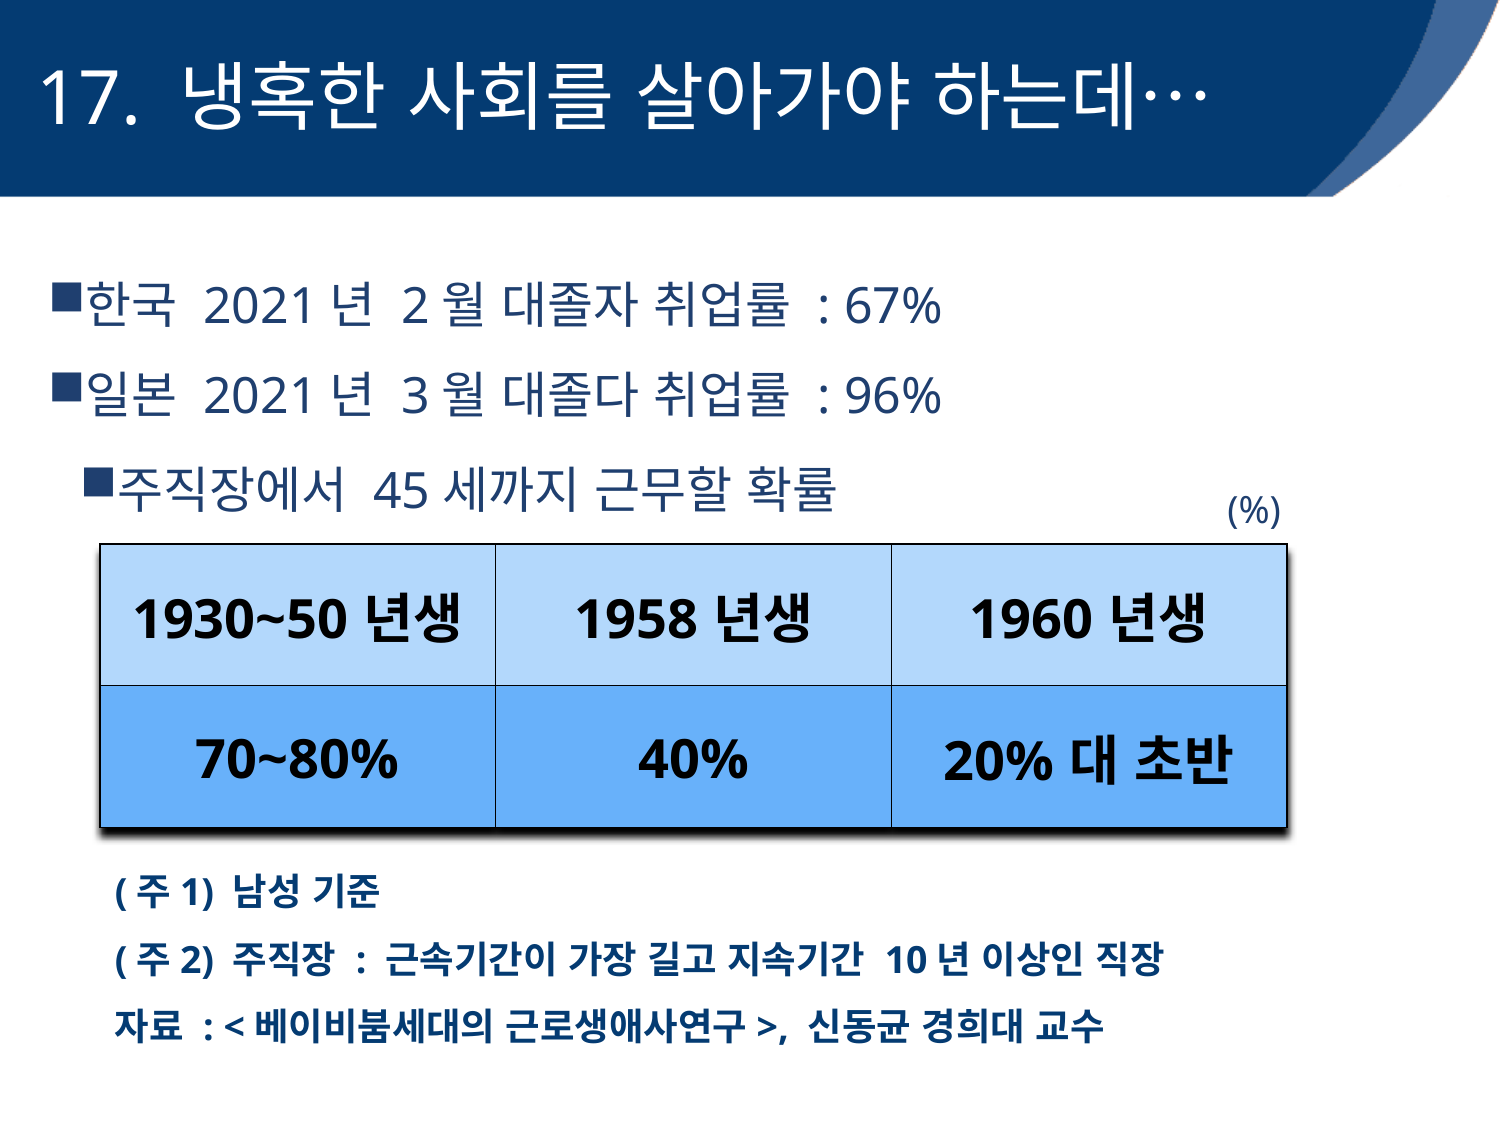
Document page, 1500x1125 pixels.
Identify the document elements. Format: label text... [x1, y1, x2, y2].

text_box (주1) 남성 기준 (주2) 주직장 : 근속기간이 가장 길고 지속기간 10년 이상인 직장 자료 : <베이비붐세대의 근로생애사연구>, 신동균 경희대 교수 [99, 838, 1442, 1056]
text_box 17. 냉혹한 사회를 살아가야 하는데… [21, 37, 1429, 152]
text_box 주직장에서 45세까지 근무할 확률 [65, 420, 854, 526]
table_header 1960년생 [892, 545, 1286, 685]
text_box (%) [1212, 456, 1313, 539]
table_cell 20%대 초반 [892, 686, 1286, 827]
picture [0, 0, 1500, 1125]
table_cell 40% [496, 686, 891, 827]
table_header 1930~50년생 [101, 545, 495, 685]
text_box 한국 2021년 2월 대졸자 취업률 : 67% 일본 2021년 3월 대졸다 취업률 : 96% [33, 236, 1475, 431]
table_cell 70~80% [101, 686, 495, 827]
table_header 1958년생 [496, 545, 891, 685]
